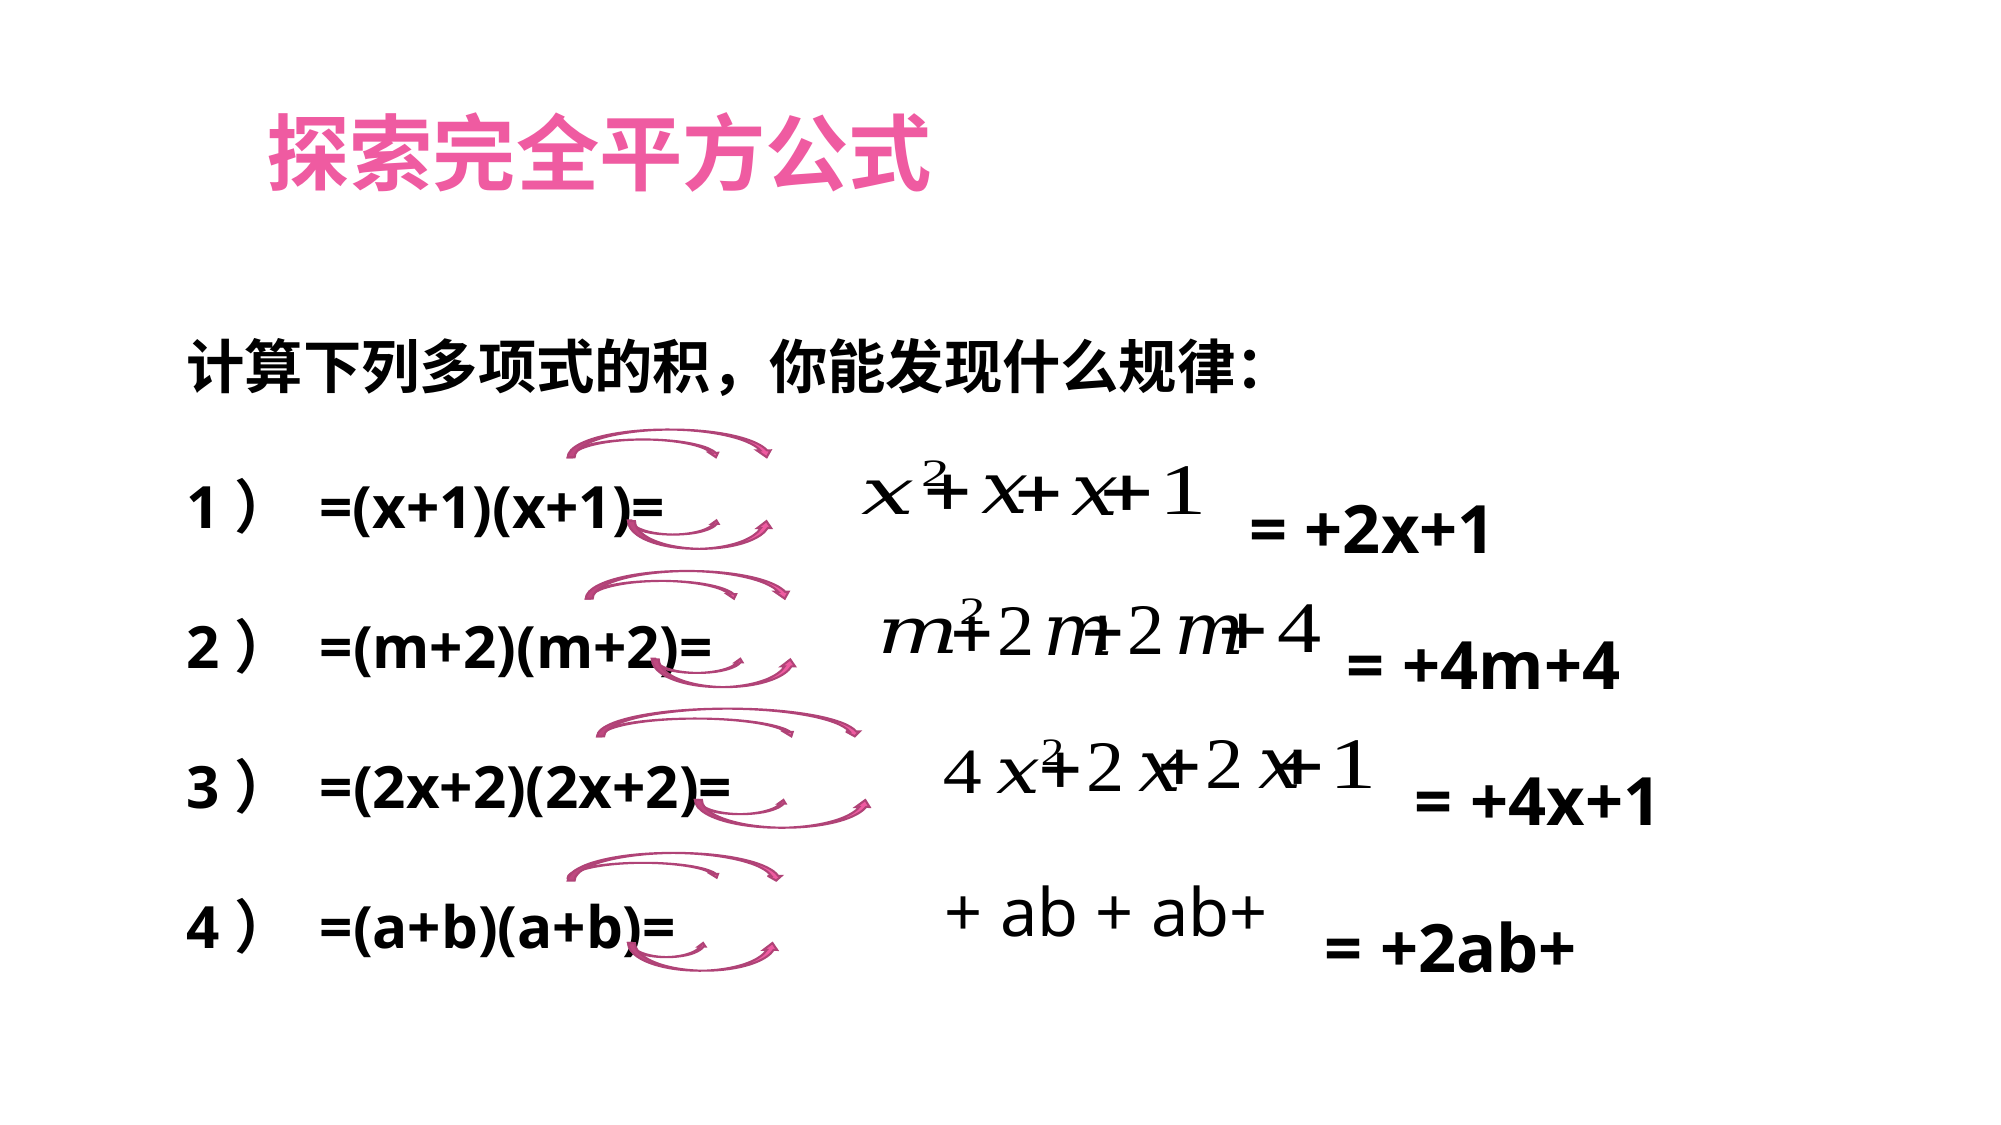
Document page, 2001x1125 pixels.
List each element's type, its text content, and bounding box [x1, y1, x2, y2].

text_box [172, 322, 1739, 973]
text_box 探索完全平方公式 [251, 94, 1861, 209]
